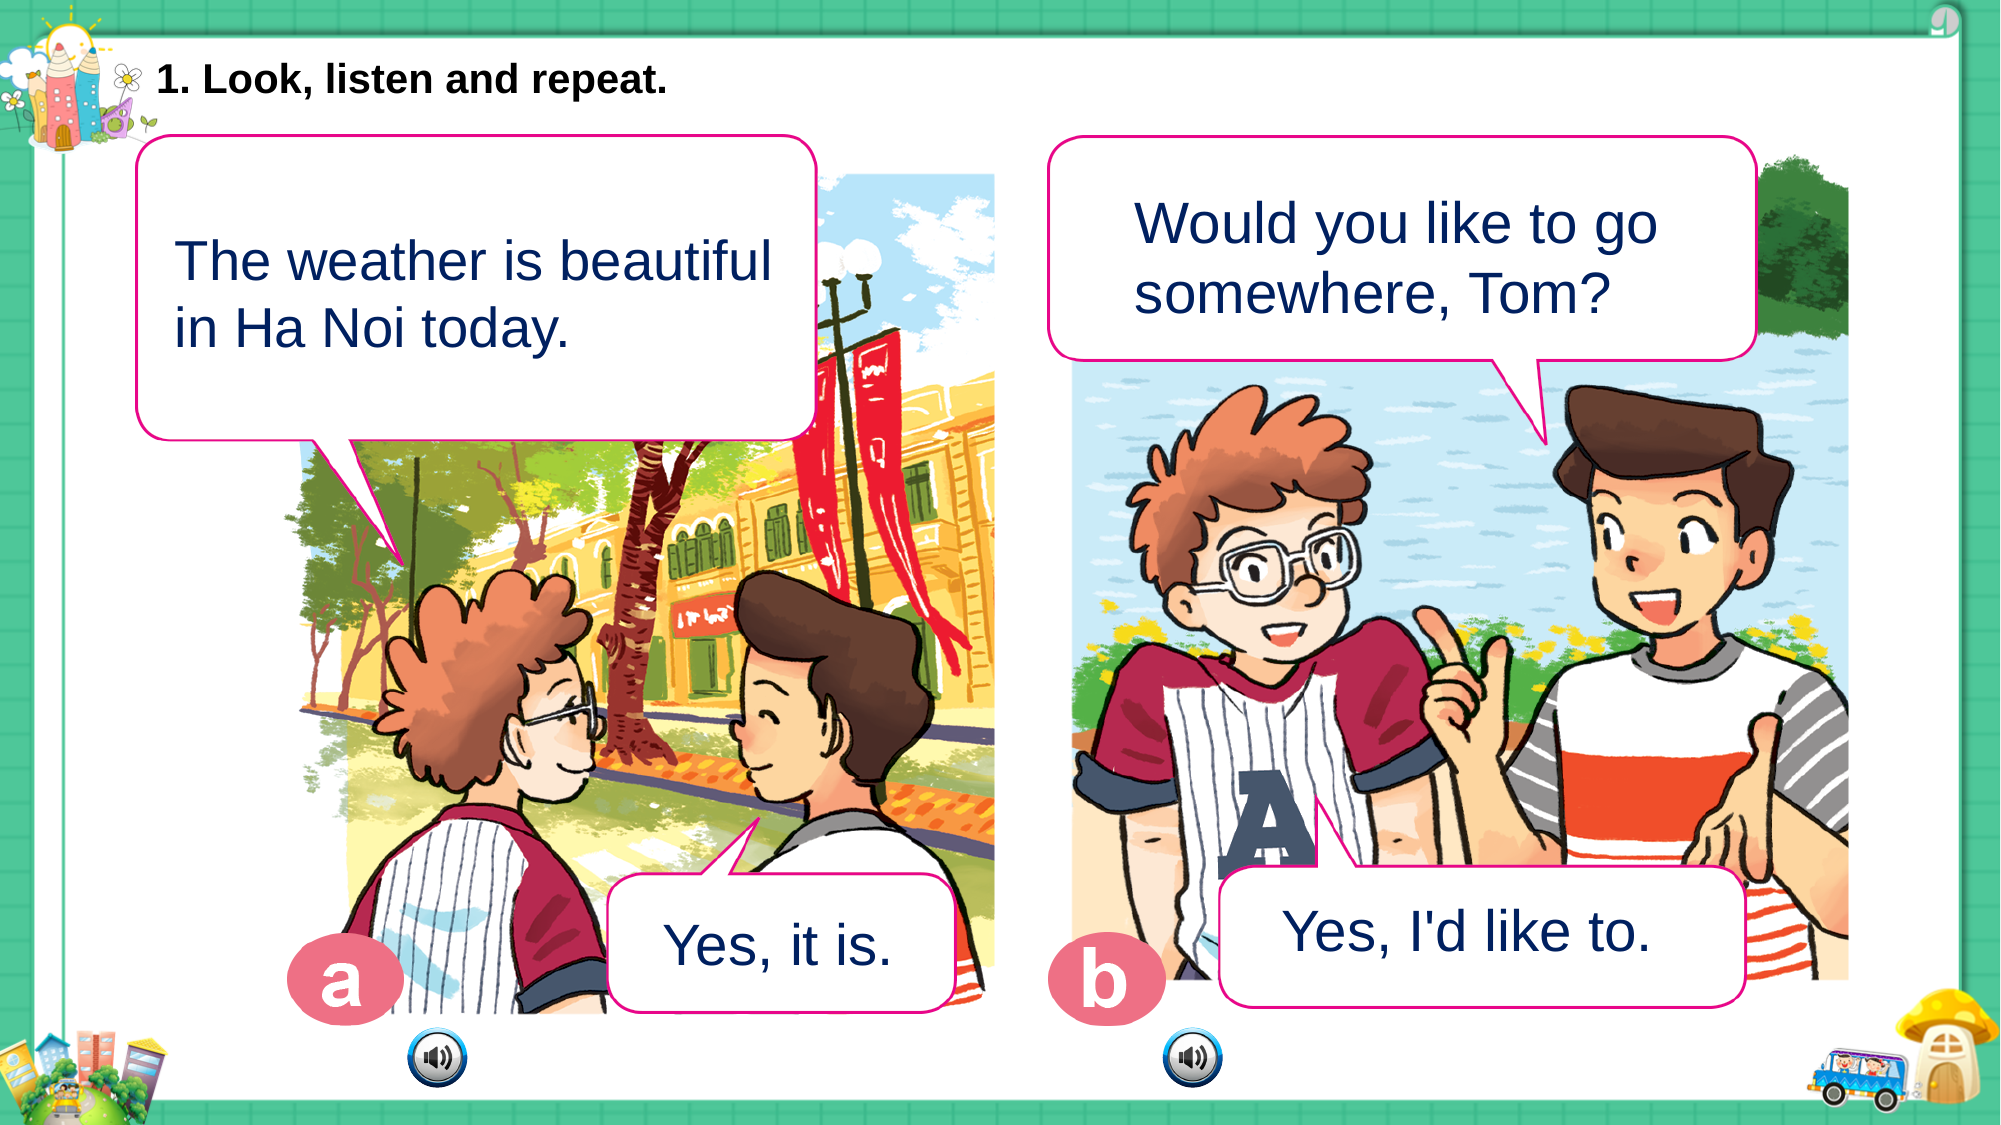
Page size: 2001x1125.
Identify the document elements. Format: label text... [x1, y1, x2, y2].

picture [0, 0, 2001, 1125]
text_box 1. Look, listen and repeat. [141, 44, 1142, 110]
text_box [134, 134, 1849, 1026]
